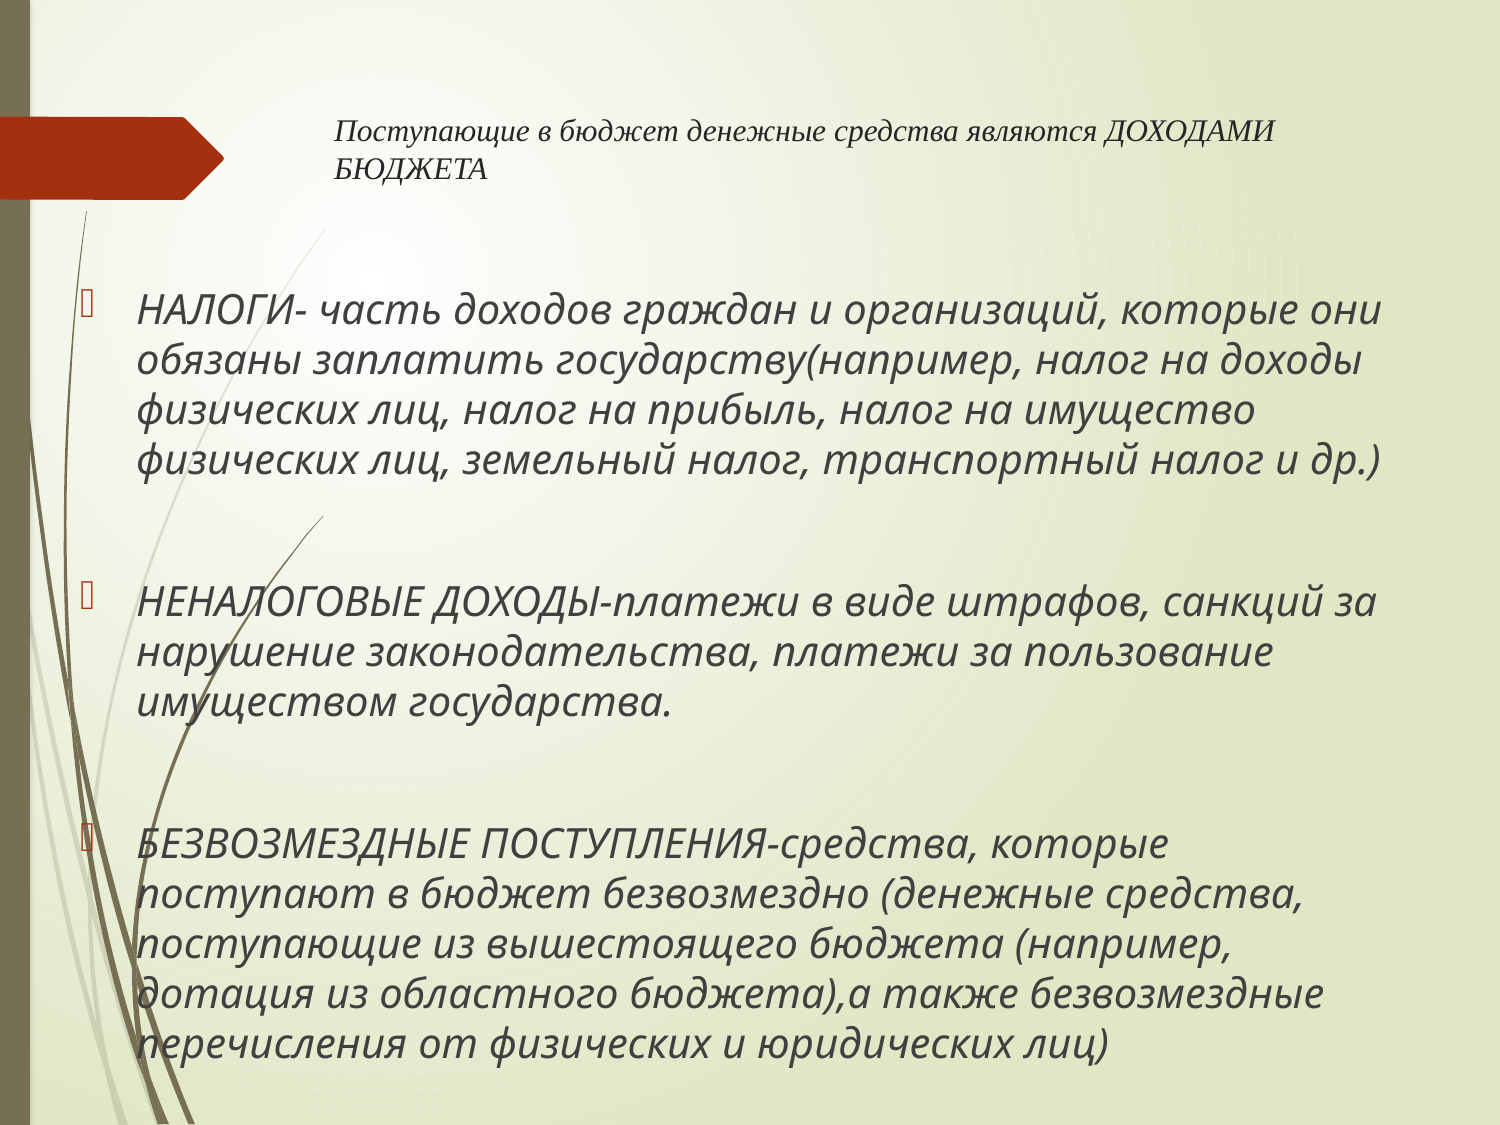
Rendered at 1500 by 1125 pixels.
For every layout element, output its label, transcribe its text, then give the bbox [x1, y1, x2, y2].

title Поступающие в бюджет денежные средства являются ДОХОДАМИ БЮДЖЕТА [319, 102, 1400, 232]
list НАЛОГИ- часть доходов граждан и организаций, которые они обязаны заплатить государству(например, налог на доходы физических лиц, налог на прибыль, налог на имущество физических лиц, земельный налог, транспортный налог и др.) НЕНАЛОГОВЫЕ ДОХОДЫ-платежи в виде штрафов, санкций за нарушение законодательства, платежи за пользование имуществом государства. БЕЗВОЗМЕЗДНЫЕ ПОСТУПЛЕНИЯ-средства, которые поступают в бюджет безвозмездно (денежные средства, поступающие из вышестоящего бюджета (например, дотация из областного бюджета),а также безвозмездные перечисления от физических и юридических лиц) [64, 275, 1436, 1083]
